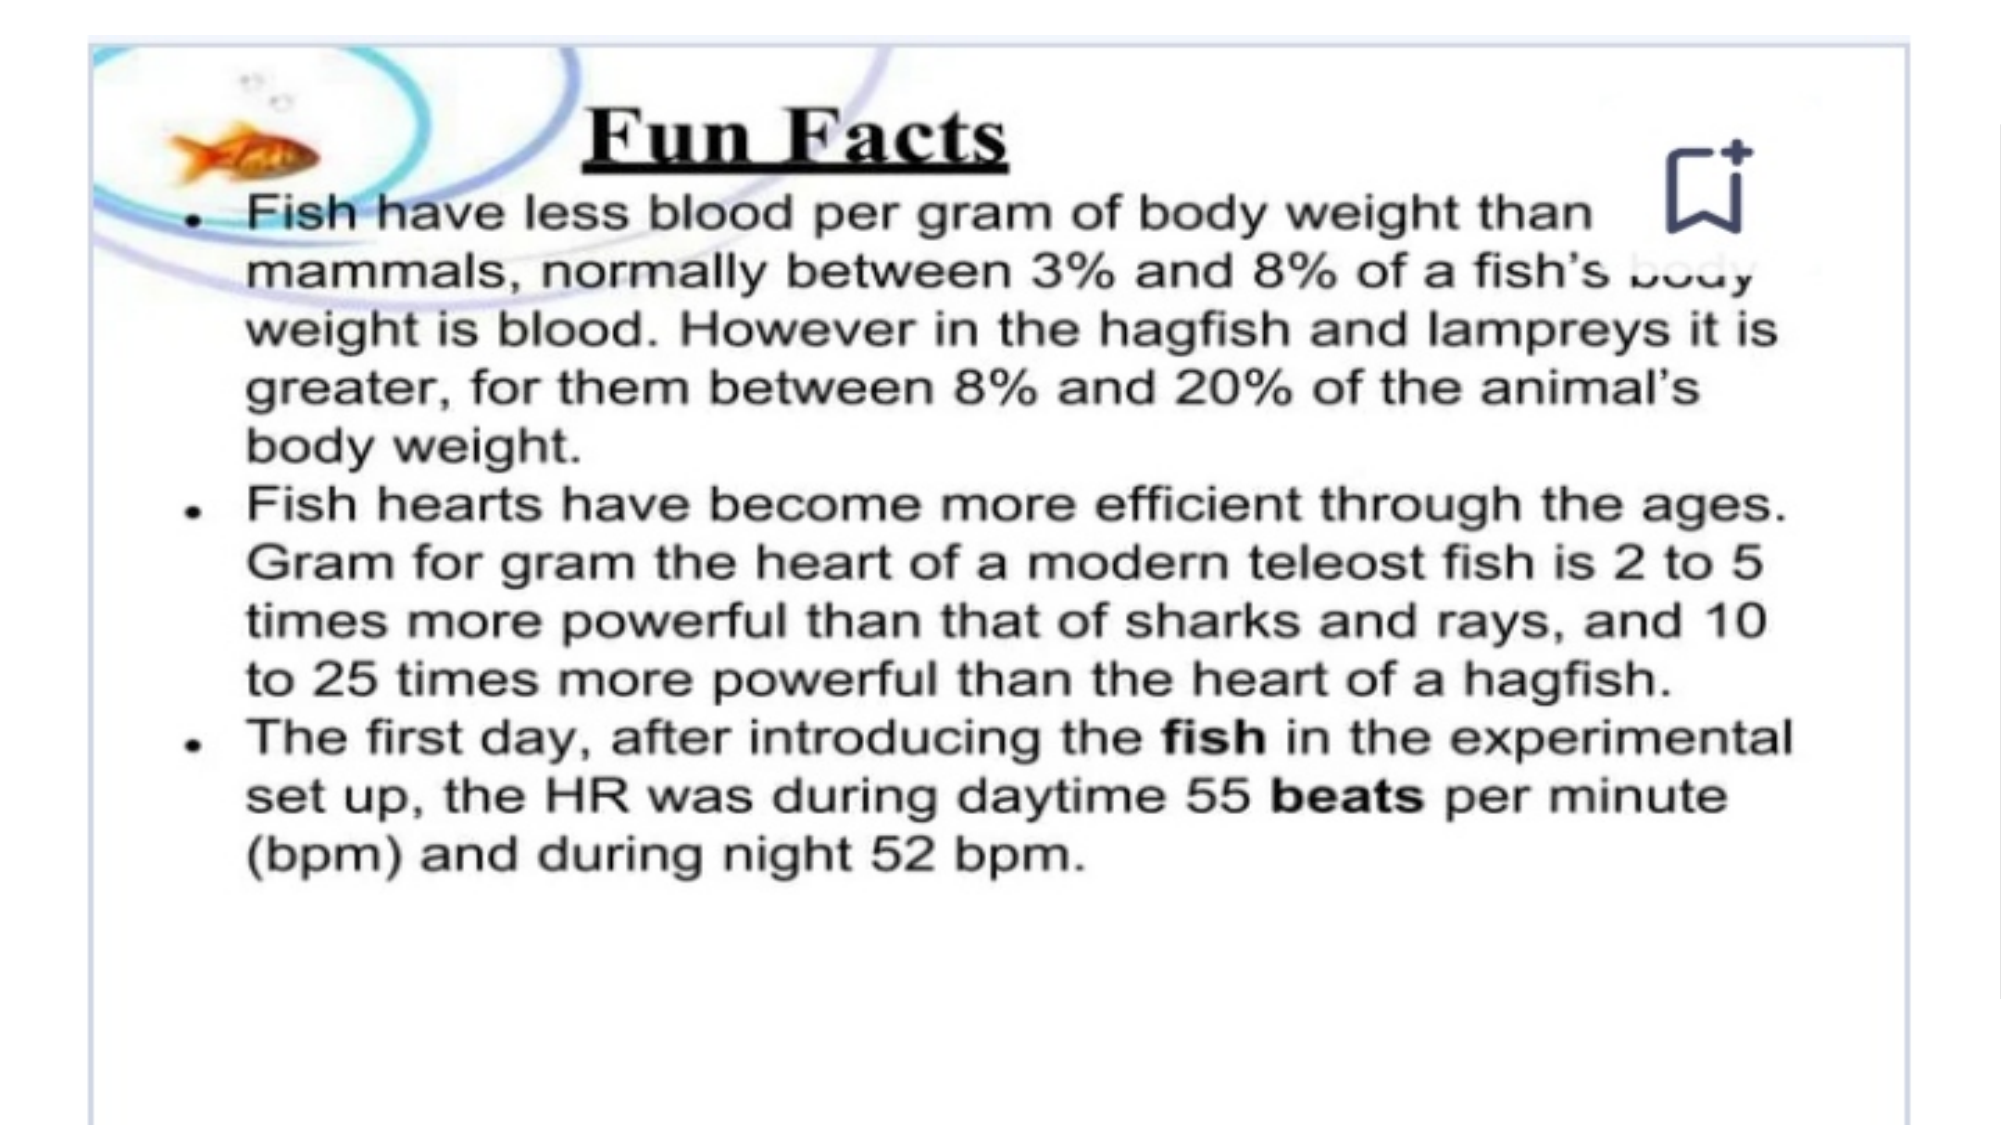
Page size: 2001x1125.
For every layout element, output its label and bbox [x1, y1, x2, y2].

list [0, 34, 2000, 1125]
